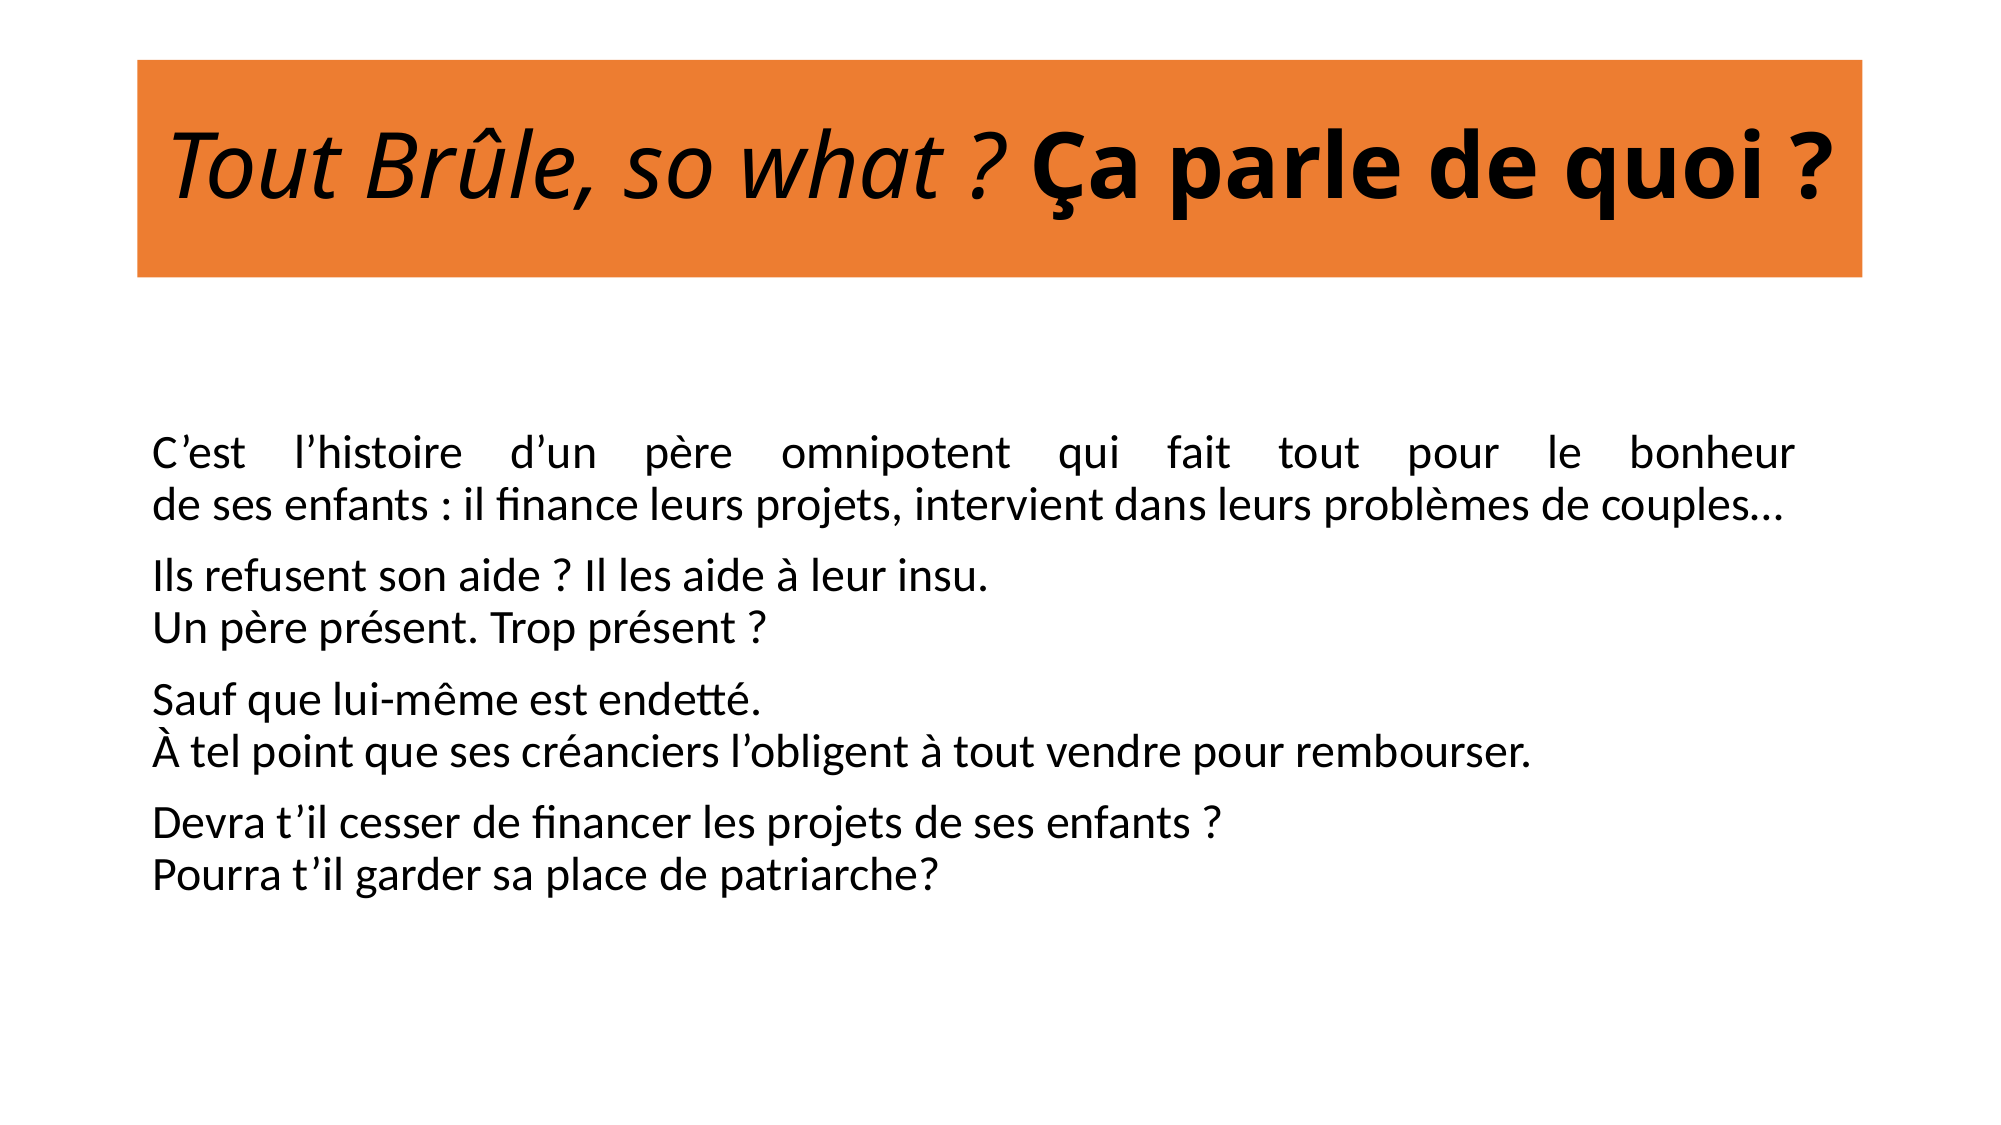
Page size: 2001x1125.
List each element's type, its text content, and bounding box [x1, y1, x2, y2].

title Tout Brûle, so what ? Ça parle de quoi ? [137, 59, 1863, 278]
list C’est l’histoire d’un père omnipotent qui fait tout pour le bonheur de ses enfants : il finance leurs projets, intervient dans leurs problèmes de couples… Ils refusent son aide ? Il les aide à leur insu. Un père présent. Trop présent ? Sauf que lui-même est endetté. À tel point que ses créanciers l’obligent à tout vendre pour rembourser. Devra t’il cesser de financer les projets de ses enfants ? Pourra t’il garder sa place de patriarche? [137, 419, 1863, 950]
